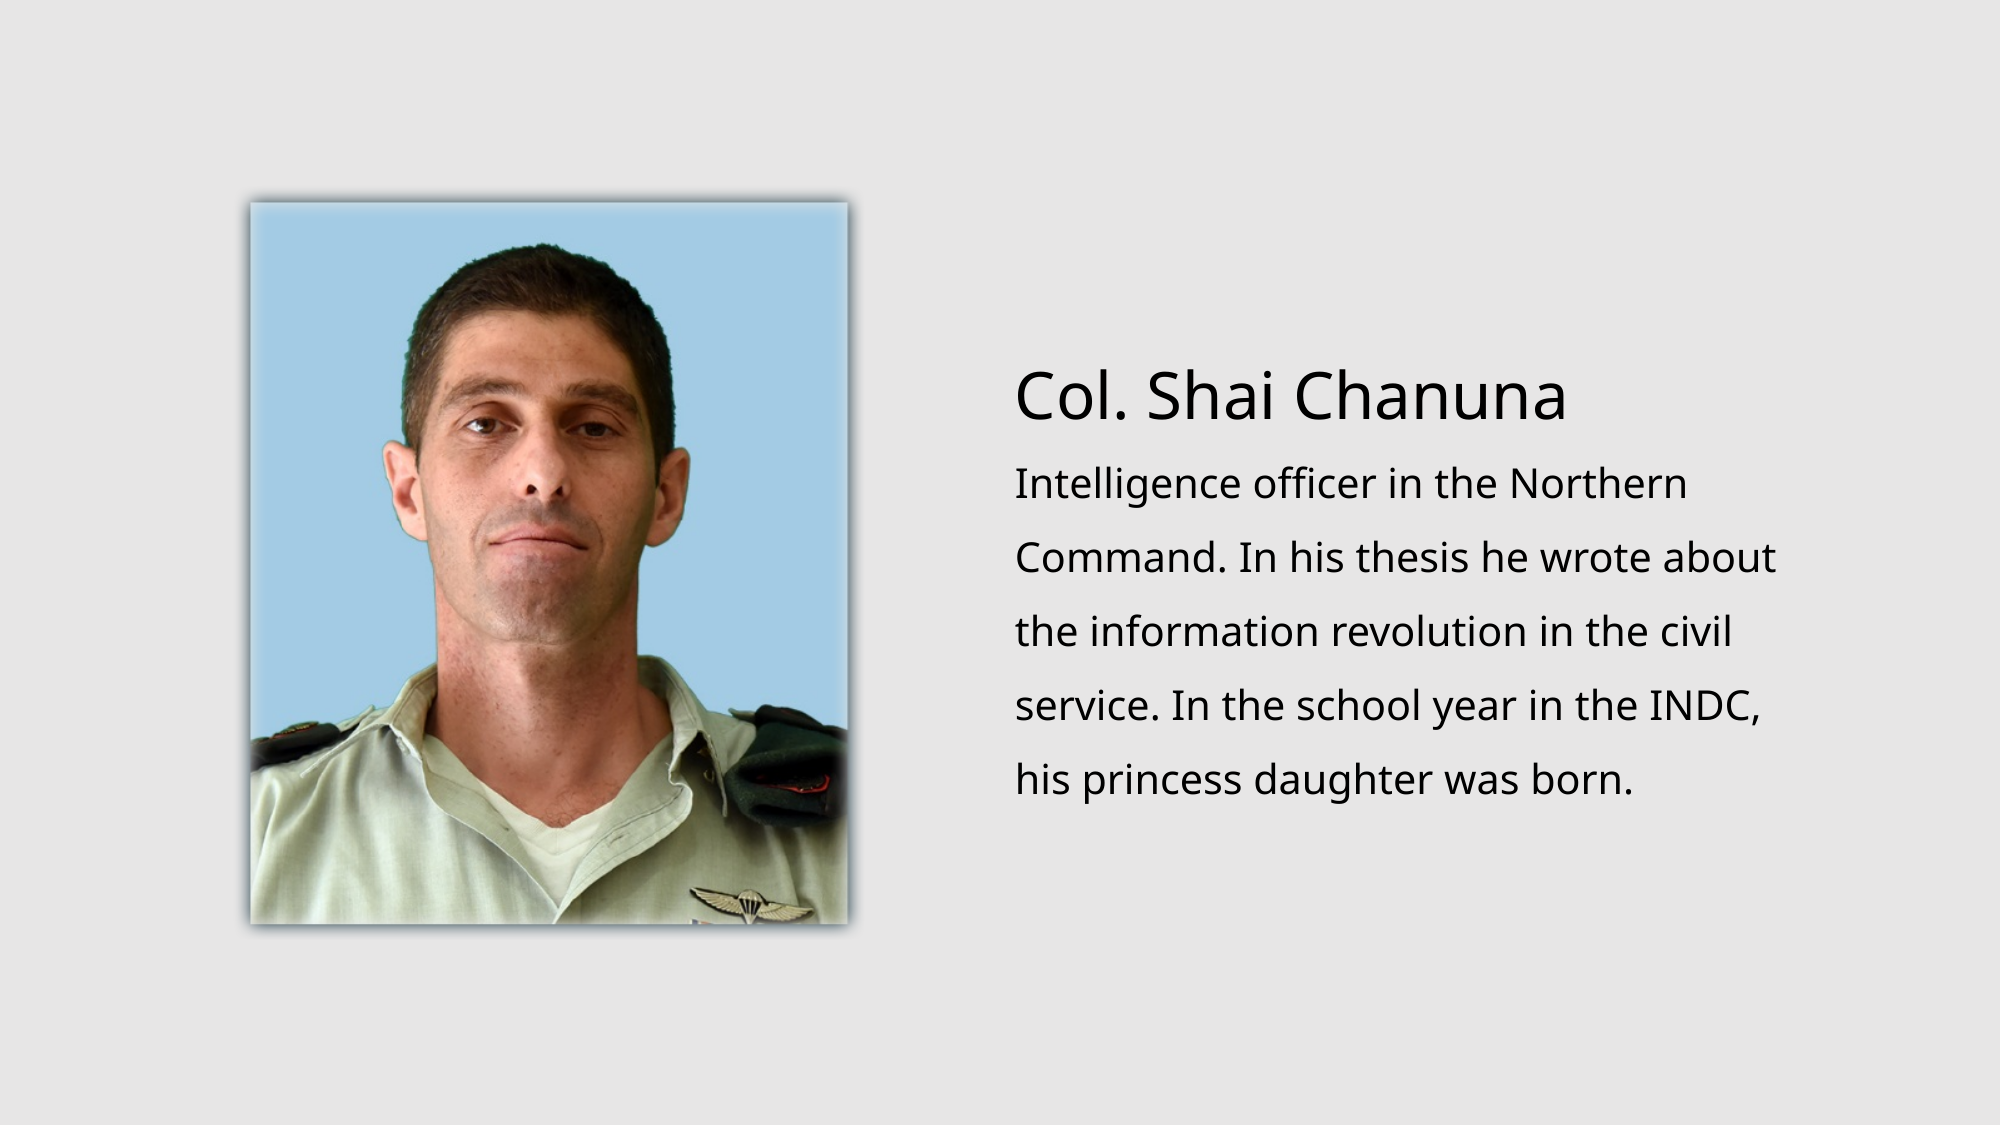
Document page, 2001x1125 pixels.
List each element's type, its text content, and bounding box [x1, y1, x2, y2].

title Col. Shai Chanuna Intelligence officer in the Northern Command. In his thesis he wrote about the information revolution in the civil service. In the school year in the INDC, his princess daughter was born. [999, 267, 1794, 850]
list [232, 185, 865, 940]
